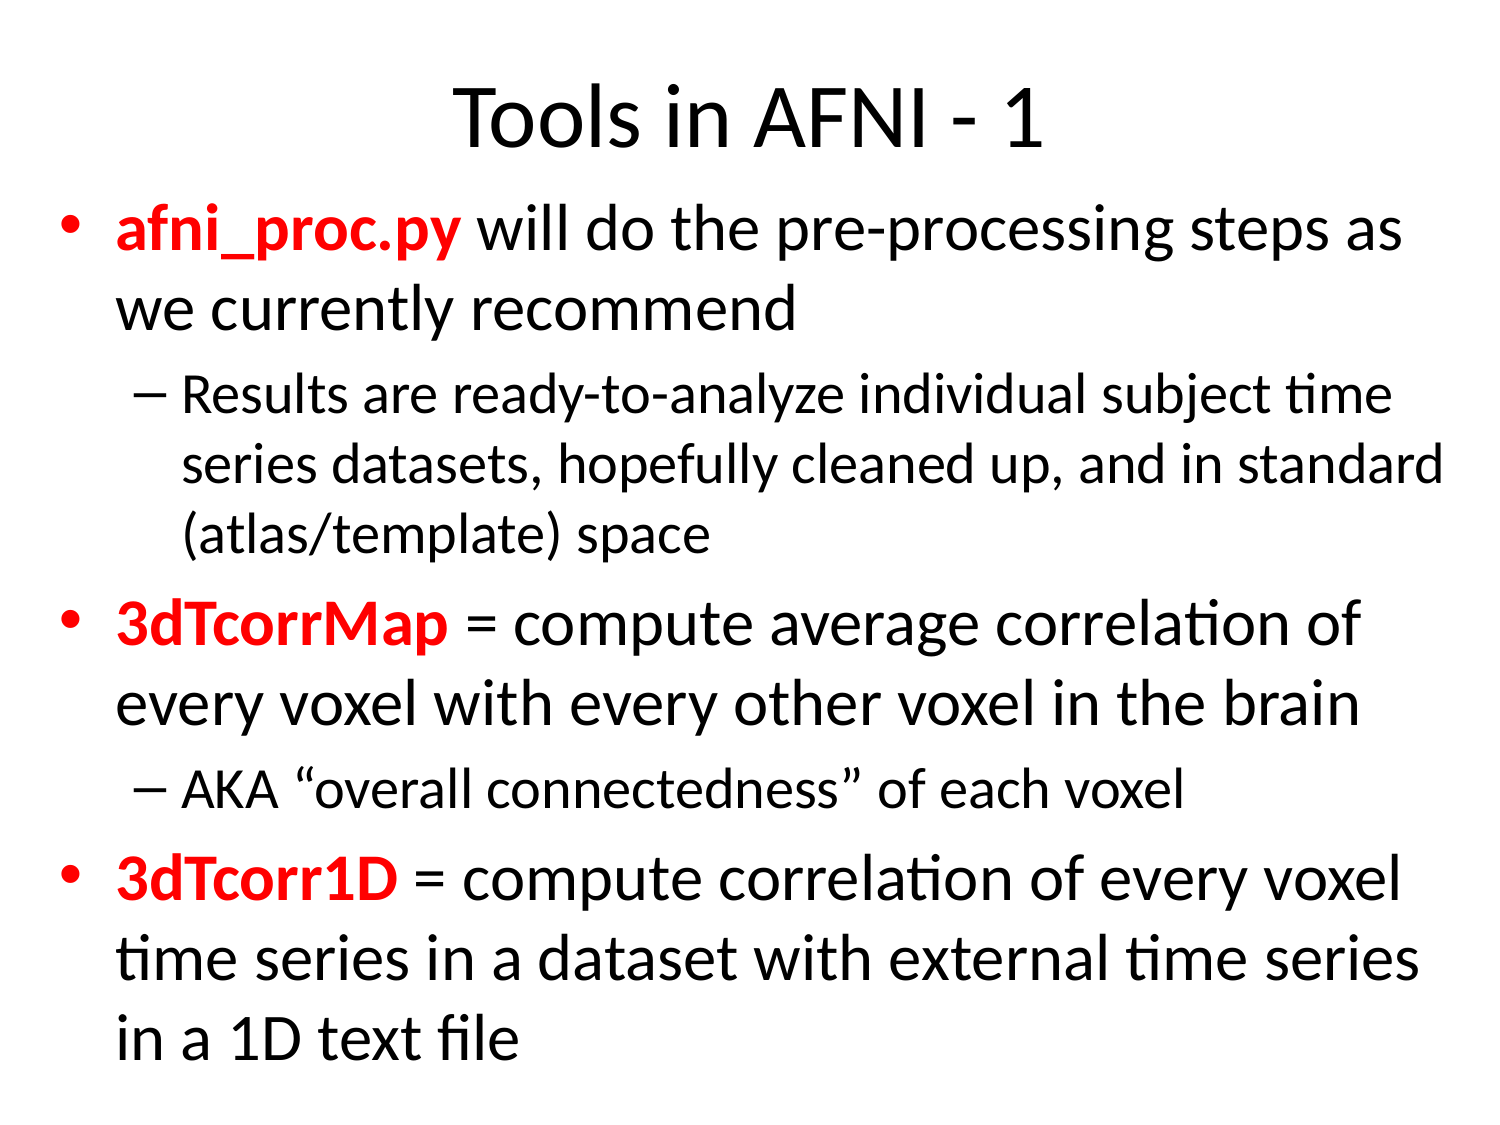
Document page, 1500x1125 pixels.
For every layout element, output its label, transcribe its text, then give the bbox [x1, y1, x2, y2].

list afni_proc.py will do the pre-processing steps as we currently recommend Results are ready-to-analyze individual subject time series datasets, hopefully cleaned up, and in standard (atlas/template) space 3dTcorrMap = compute average correlation of every voxel with every other voxel in the brain AKA “overall connectedness” of each voxel 3dTcorr1D = compute correlation of every voxel time series in a dataset with external time series in a 1D text file [44, 176, 1477, 1080]
title Tools in AFNI - 1 [75, 17, 1425, 176]
